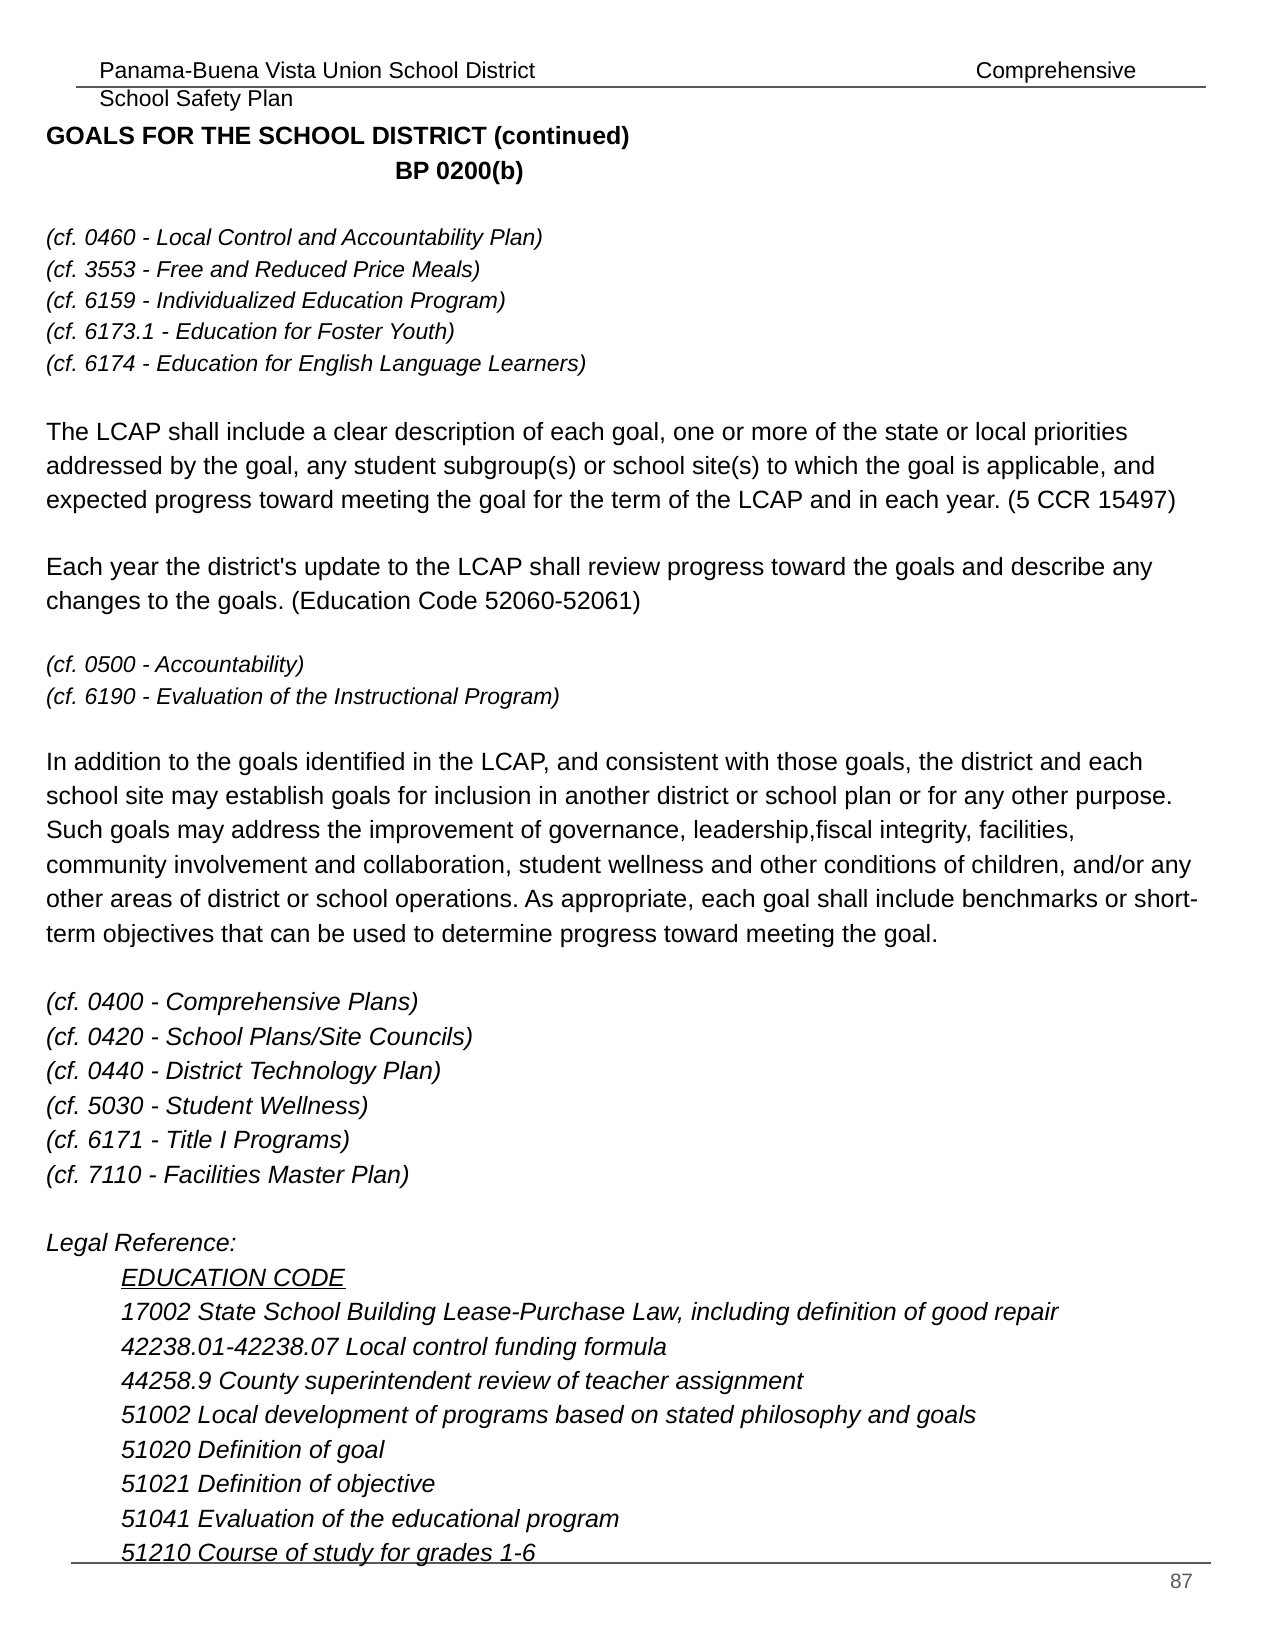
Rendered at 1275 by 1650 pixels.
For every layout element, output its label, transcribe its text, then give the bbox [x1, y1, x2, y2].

slide_number ‹#› [1131, 1552, 1208, 1623]
list GOALS FOR THE SCHOOL DISTRICT (continued) BP 0200(b) (cf. 0460 - Local Control and Accountability Plan) (cf. 3553 - Free and Reduced Price Meals) (cf. 6159 - Individualized Education Program) (cf. 6173.1 - Education for Foster Youth) (cf. 6174 - Education for English Language Learners) The LCAP shall include a clear description of each goal, one or more of the state or local priorities addressed by the goal, any student subgroup(s) or school site(s) to which the goal is applicable, and expected progress toward meeting the goal for the term of the LCAP and in each year. (5 CCR 15497) Each year the district's update to the LCAP shall review progress toward the goals and describe any changes to the goals. (Education Code 52060-52061) (cf. 0500 - Accountability) (cf. 6190 - Evaluation of the Instructional Program) In addition to the goals identified in the LCAP, and consistent with those goals, the district and each school site may establish goals for inclusion in another district or school plan or for any other purpose. Such goals may address the improvement of governance, leadership,fiscal integrity, facilities, community involvement and collaboration, student wellness and other conditions of children, and/or any other areas of district or school operations. As appropriate, each goal shall include benchmarks or short-term objectives that can be used to determine progress toward meeting the goal. (cf. 0400 - Comprehensive Plans) (cf. 0420 - School Plans/Site Councils) (cf. 0440 - District Technology Plan) (cf. 5030 - Student Wellness) (cf. 6171 - Title I Programs) (cf. 7110 - Facilities Master Plan) Legal Reference: EDUCATION CODE 17002 State School Building Lease-Purchase Law, including definition of good repair 42238.01-42238.07 Local control funding formula 44258.9 County superintendent review of teacher assignment 51002 Local development of programs based on stated philosophy and goals 51020 Definition of goal 51021 Definition of objective 51041 Evaluation of the educational program 51210 Course of study for grades 1-6 [31, 100, 1220, 1576]
